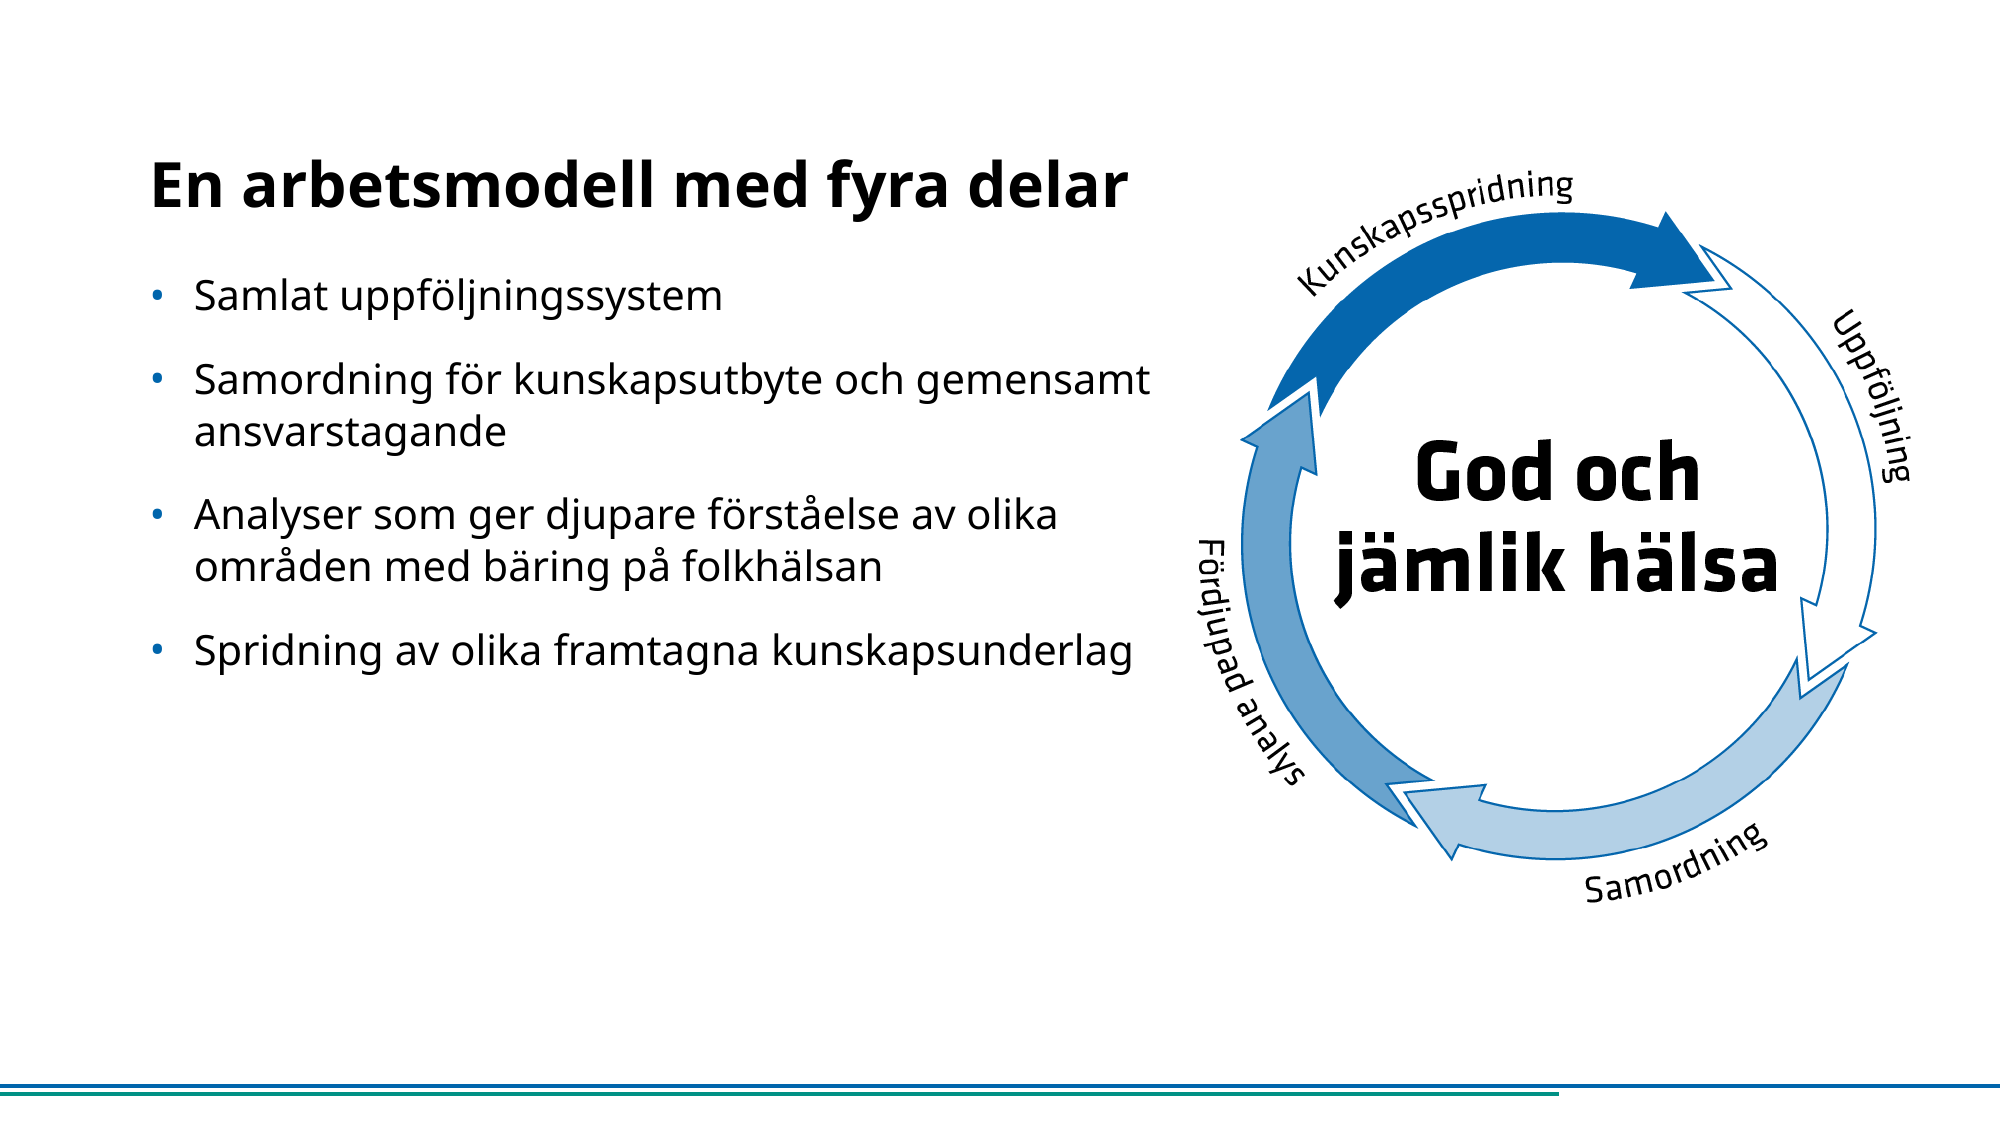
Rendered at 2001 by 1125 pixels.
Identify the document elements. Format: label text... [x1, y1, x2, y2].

picture [1188, 163, 1917, 918]
list Samlat uppföljningssystem Samordning för kunskapsutbyte och gemensamt ansvarstagande Analyser som ger djupare förståelse av olika områden med bäring på folkhälsan Spridning av olika framtagna kunskapsunderlag [149, 267, 1188, 918]
title En arbetsmodell med fyra delar [149, 66, 1851, 220]
